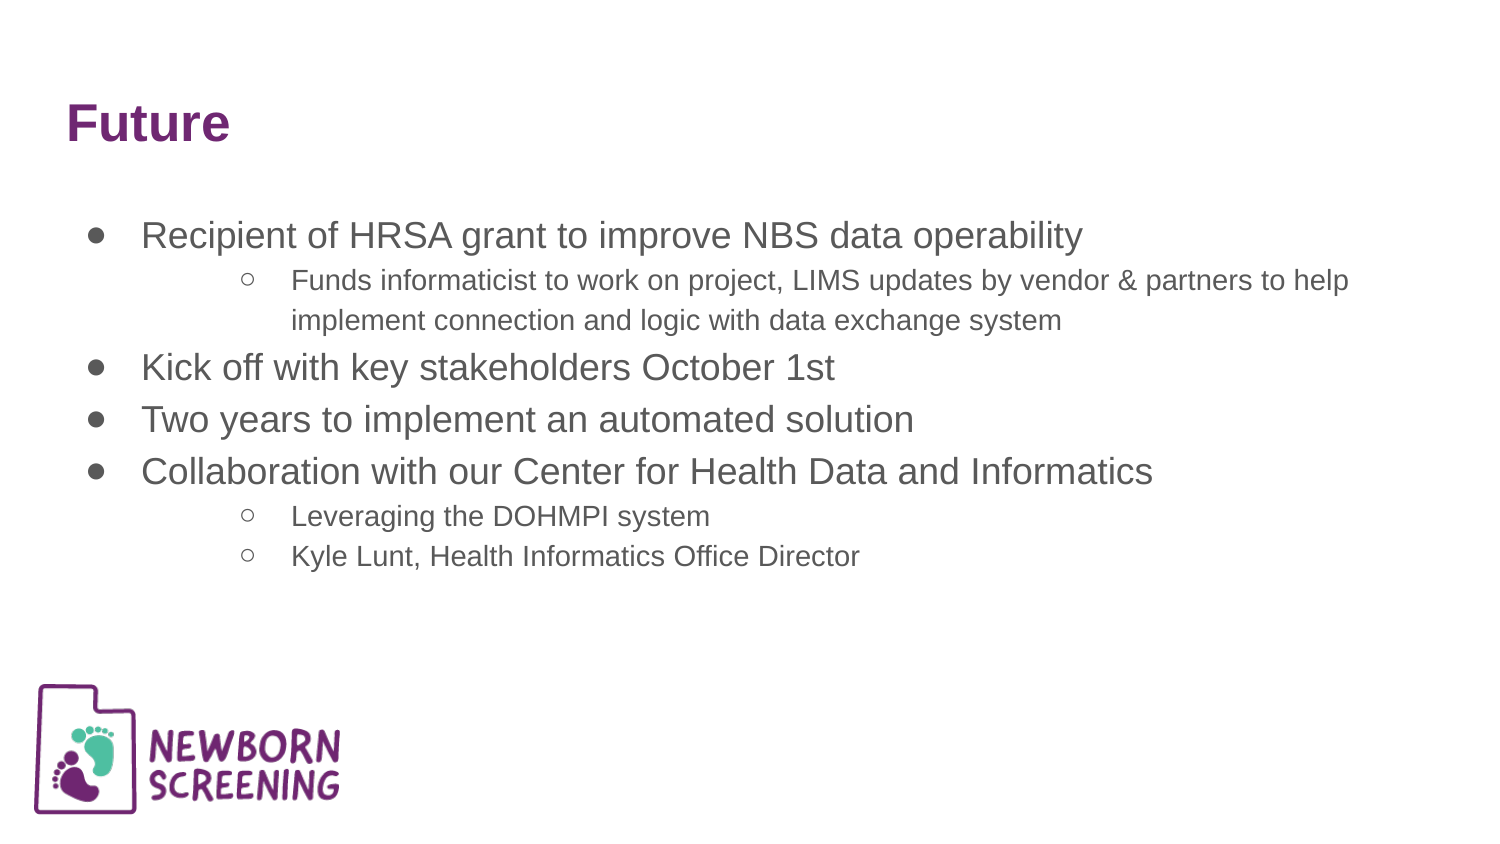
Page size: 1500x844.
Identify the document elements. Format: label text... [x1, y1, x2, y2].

picture [34, 683, 340, 815]
list Recipient of HRSA grant to improve NBS data operability Funds informaticist to work on project, LIMS updates by vendor & partners to help implement connection and logic with data exchange system Kick off with key stakeholders October 1st Two years to implement an automated solution Collaboration with our Center for Health Data and Informatics Leveraging the DOHMPI system Kyle Lunt, Health Informatics Office Director [51, 189, 1449, 750]
title Future [51, 72, 1449, 167]
